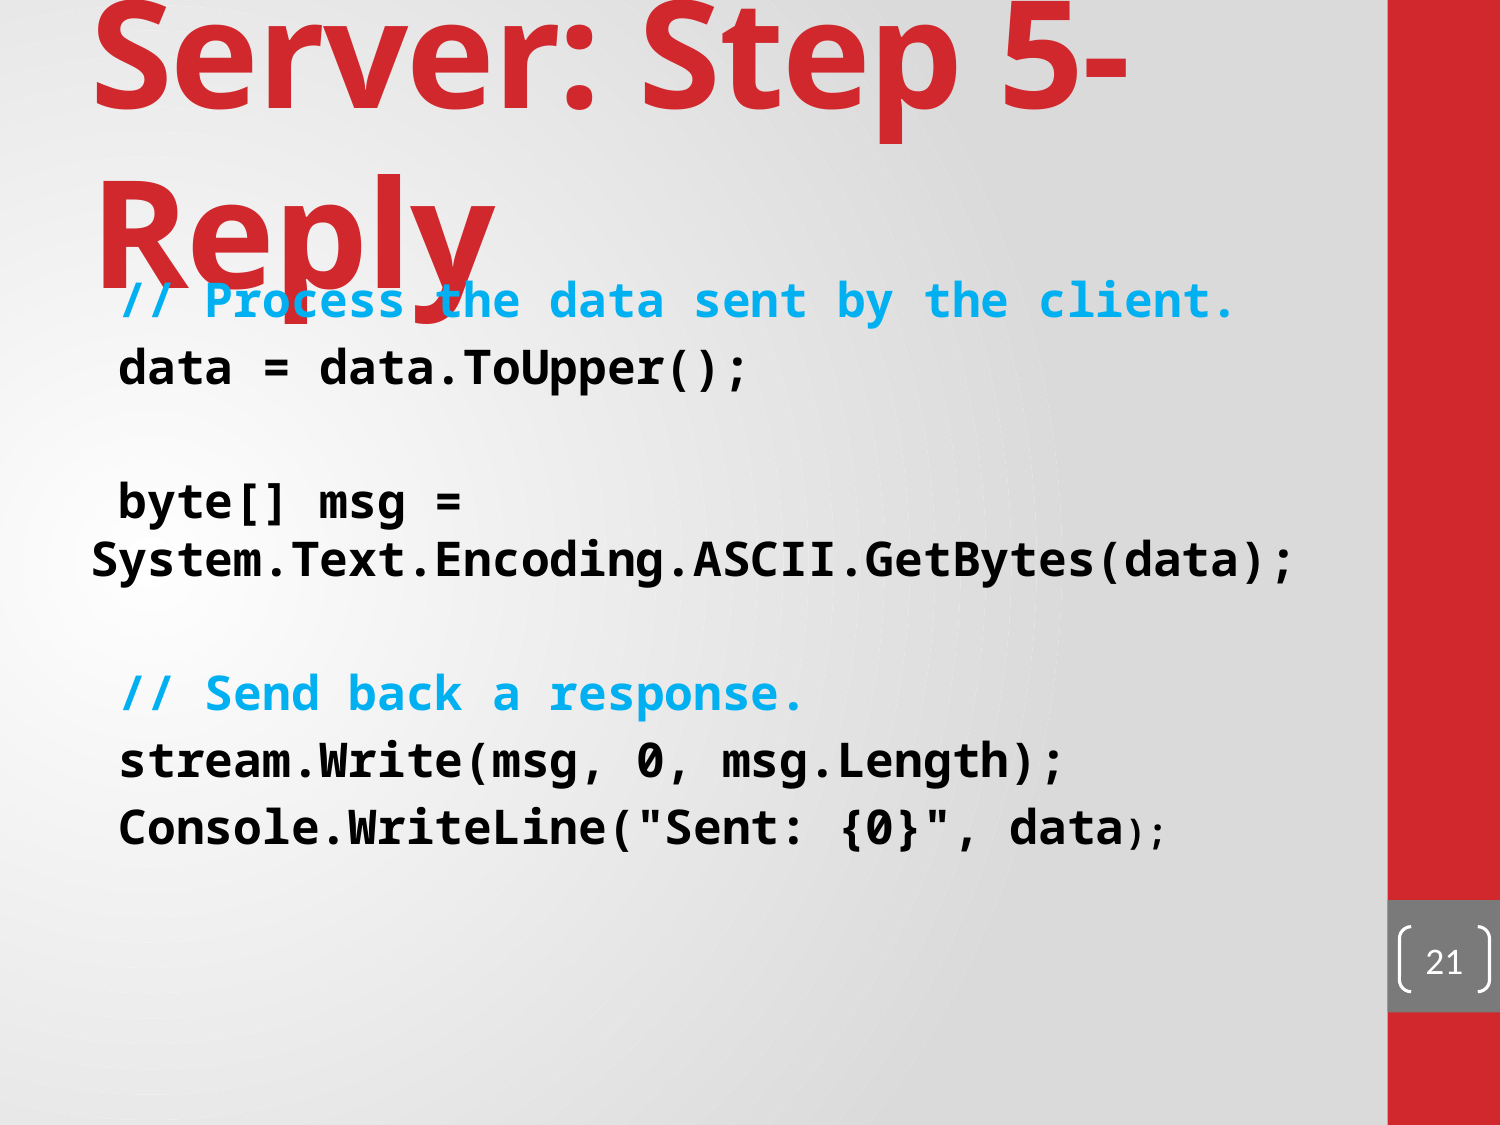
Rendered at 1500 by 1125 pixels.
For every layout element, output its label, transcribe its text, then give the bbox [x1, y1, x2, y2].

title Server: Step 5-Reply [75, 45, 1325, 233]
slide_number 21 [1397, 925, 1492, 994]
list // Process the data sent by the client. data = data.ToUpper(); byte[] msg = System.Text.Encoding.ASCII.GetBytes(data); // Send back a response. stream.Write(msg, 0, msg.Length); Console.WriteLine("Sent: {0}", data); [75, 262, 1500, 1050]
